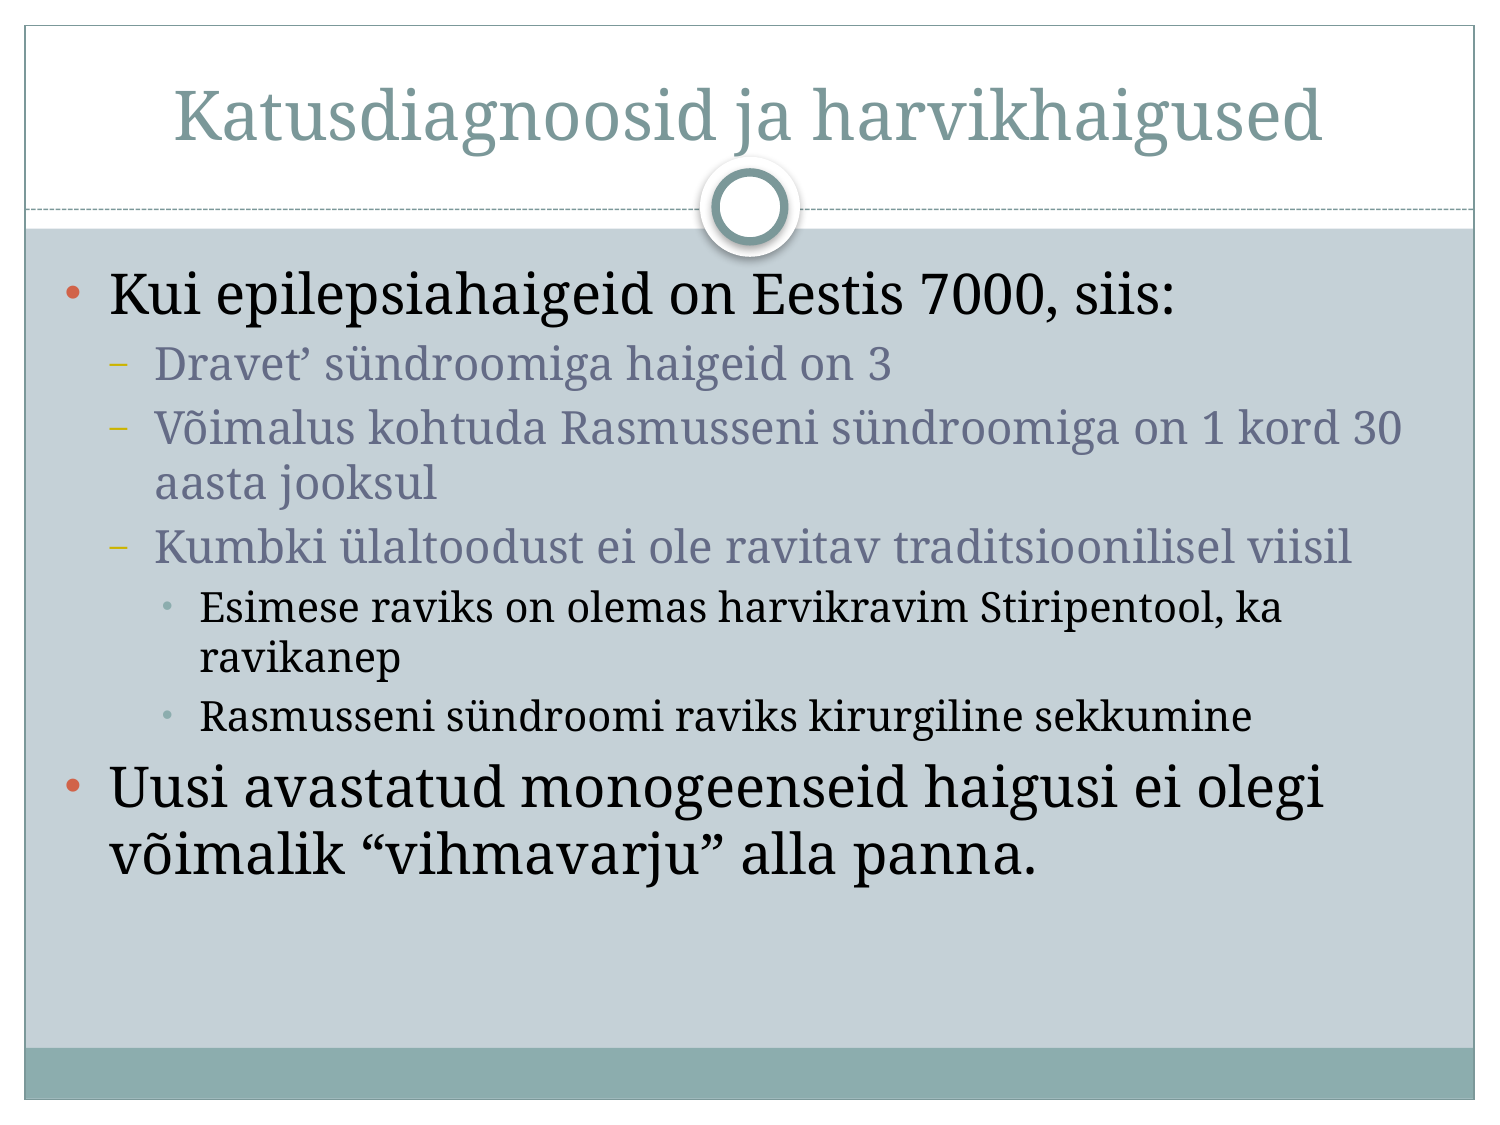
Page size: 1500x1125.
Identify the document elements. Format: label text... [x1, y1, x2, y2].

title Katusdiagnoosid ja harvikhaigused [49, 37, 1450, 162]
list Kui epilepsiahaigeid on Eestis 7000, siis: Dravet’ sündroomiga haigeid on 3 Võimalus kohtuda Rasmusseni sündroomiga on 1 kord 30 aasta jooksul Kumbki ülaltoodust ei ole ravitav traditsioonilisel viisil Esimese raviks on olemas harvikravim Stiripentool, ka ravikanep Rasmusseni sündroomi raviks kirurgiline sekkumine Uusi avastatud monogeenseid haigusi ei olegi võimalik “vihmavarju” alla panna. [49, 250, 1445, 1001]
